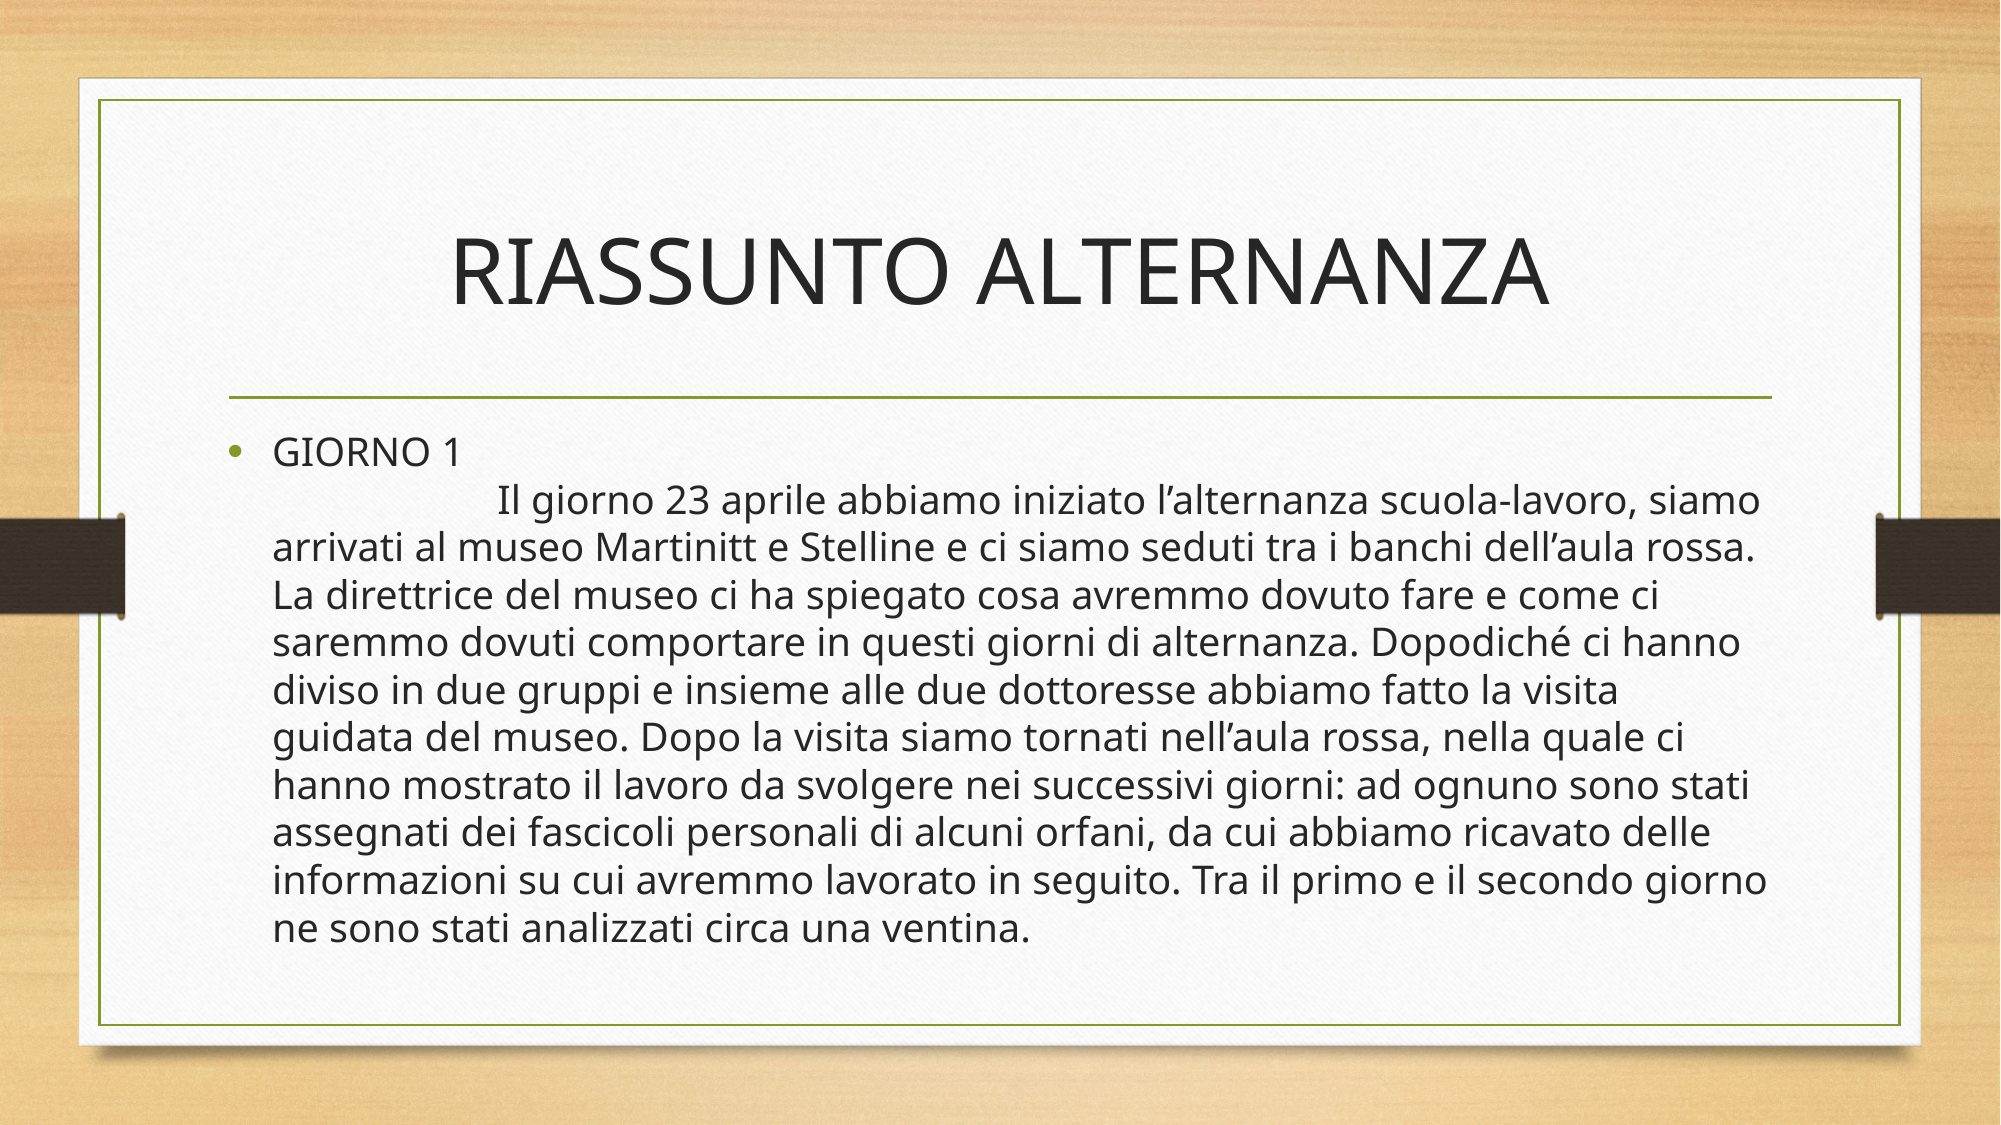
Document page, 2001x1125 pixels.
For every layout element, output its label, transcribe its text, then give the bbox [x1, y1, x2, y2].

list GIORNO 1 Il giorno 23 aprile abbiamo iniziato l’alternanza scuola-lavoro, siamo arrivati al museo Martinitt e Stelline e ci siamo seduti tra i banchi dell’aula rossa. La direttrice del museo ci ha spiegato cosa avremmo dovuto fare e come ci saremmo dovuti comportare in questi giorni di alternanza. Dopodiché ci hanno diviso in due gruppi e insieme alle due dottoresse abbiamo fatto la visita guidata del museo. Dopo la visita siamo tornati nell’aula rossa, nella quale ci hanno mostrato il lavoro da svolgere nei successivi giorni: ad ognuno sono stati assegnati dei fascicoli personali di alcuni orfani, da cui abbiamo ricavato delle informazioni su cui avremmo lavorato in seguito. Tra il primo e il secondo giorno ne sono stati analizzati circa una ventina. [212, 419, 1788, 964]
picture [0, 0, 2001, 1125]
title RIASSUNTO ALTERNANZA [212, 161, 1788, 375]
